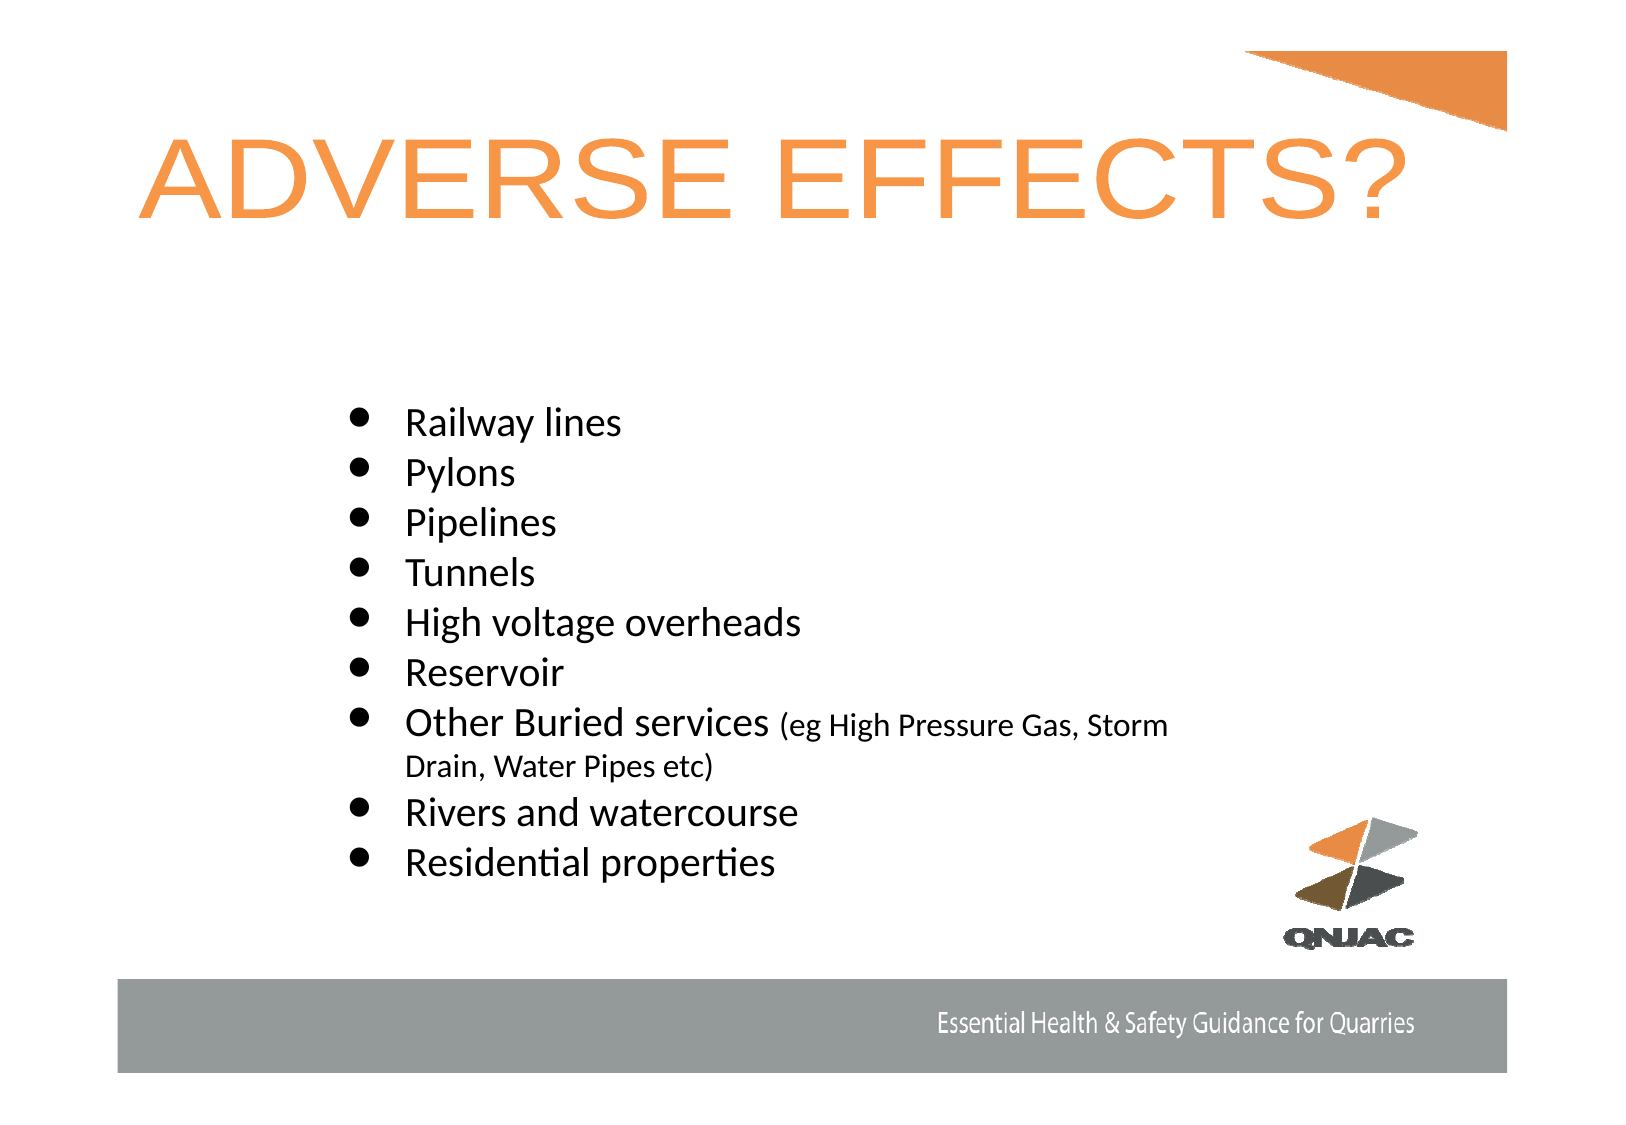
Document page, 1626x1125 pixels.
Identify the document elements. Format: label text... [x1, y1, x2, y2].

picture [117, 51, 1508, 1073]
text_box Railway lines Pylons Pipelines Tunnels High voltage overheads Reservoir Other Buried services (eg High Pressure Gas, Storm Drain, Water Pipes etc) Rivers and watercourse Residential properties [315, 379, 1229, 935]
